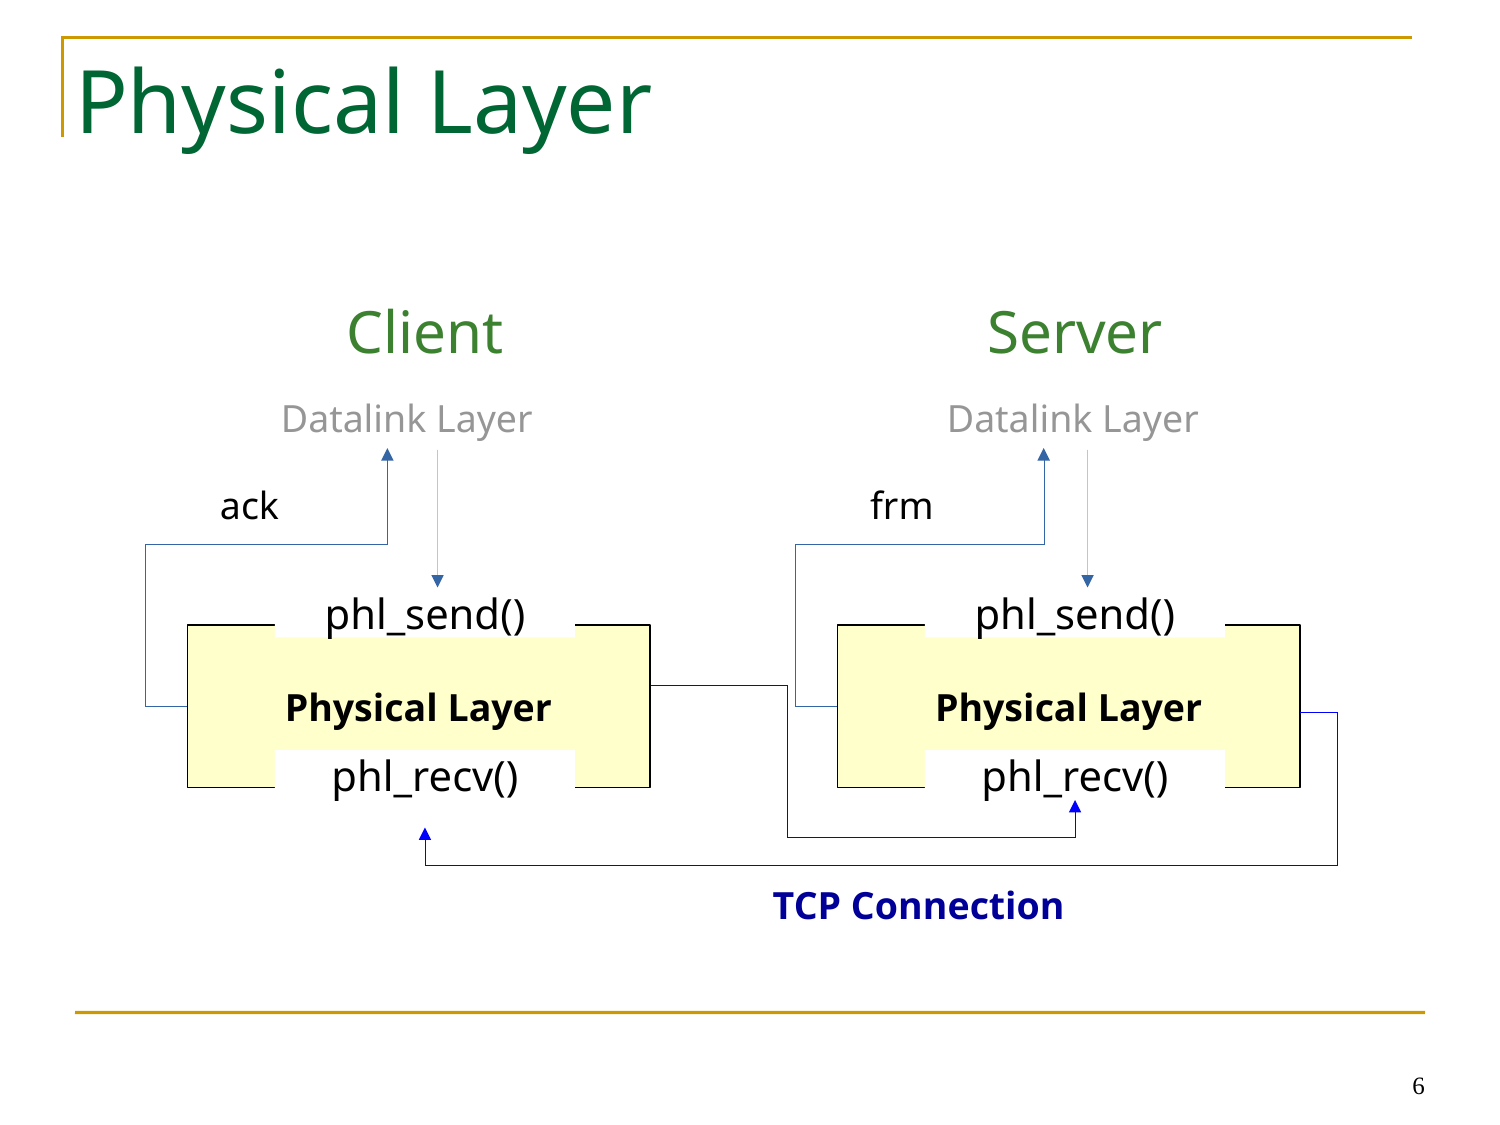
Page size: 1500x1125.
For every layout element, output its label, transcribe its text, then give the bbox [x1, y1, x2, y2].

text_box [187, 624, 651, 788]
text_box TCP Connection [574, 874, 1263, 935]
text_box phl_send() [274, 587, 575, 624]
text_box Server [950, 287, 1200, 373]
text_box [794, 448, 1050, 707]
text_box phl_send() [924, 587, 1225, 624]
text_box 6 [1074, 1069, 1425, 1100]
text_box Client [274, 287, 575, 373]
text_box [837, 624, 1301, 788]
text_box phl_recv() [274, 788, 575, 800]
title Physical Layer [75, 45, 1425, 233]
text_box Datalink Layer [787, 387, 1300, 448]
text_box [651, 684, 837, 779]
text_box [431, 449, 444, 588]
text_box Datalink Layer [137, 387, 638, 448]
text_box frm [862, 474, 988, 535]
text_box [144, 448, 394, 707]
text_box [418, 712, 1338, 866]
text_box ack [212, 474, 338, 535]
text_box [1081, 449, 1094, 588]
